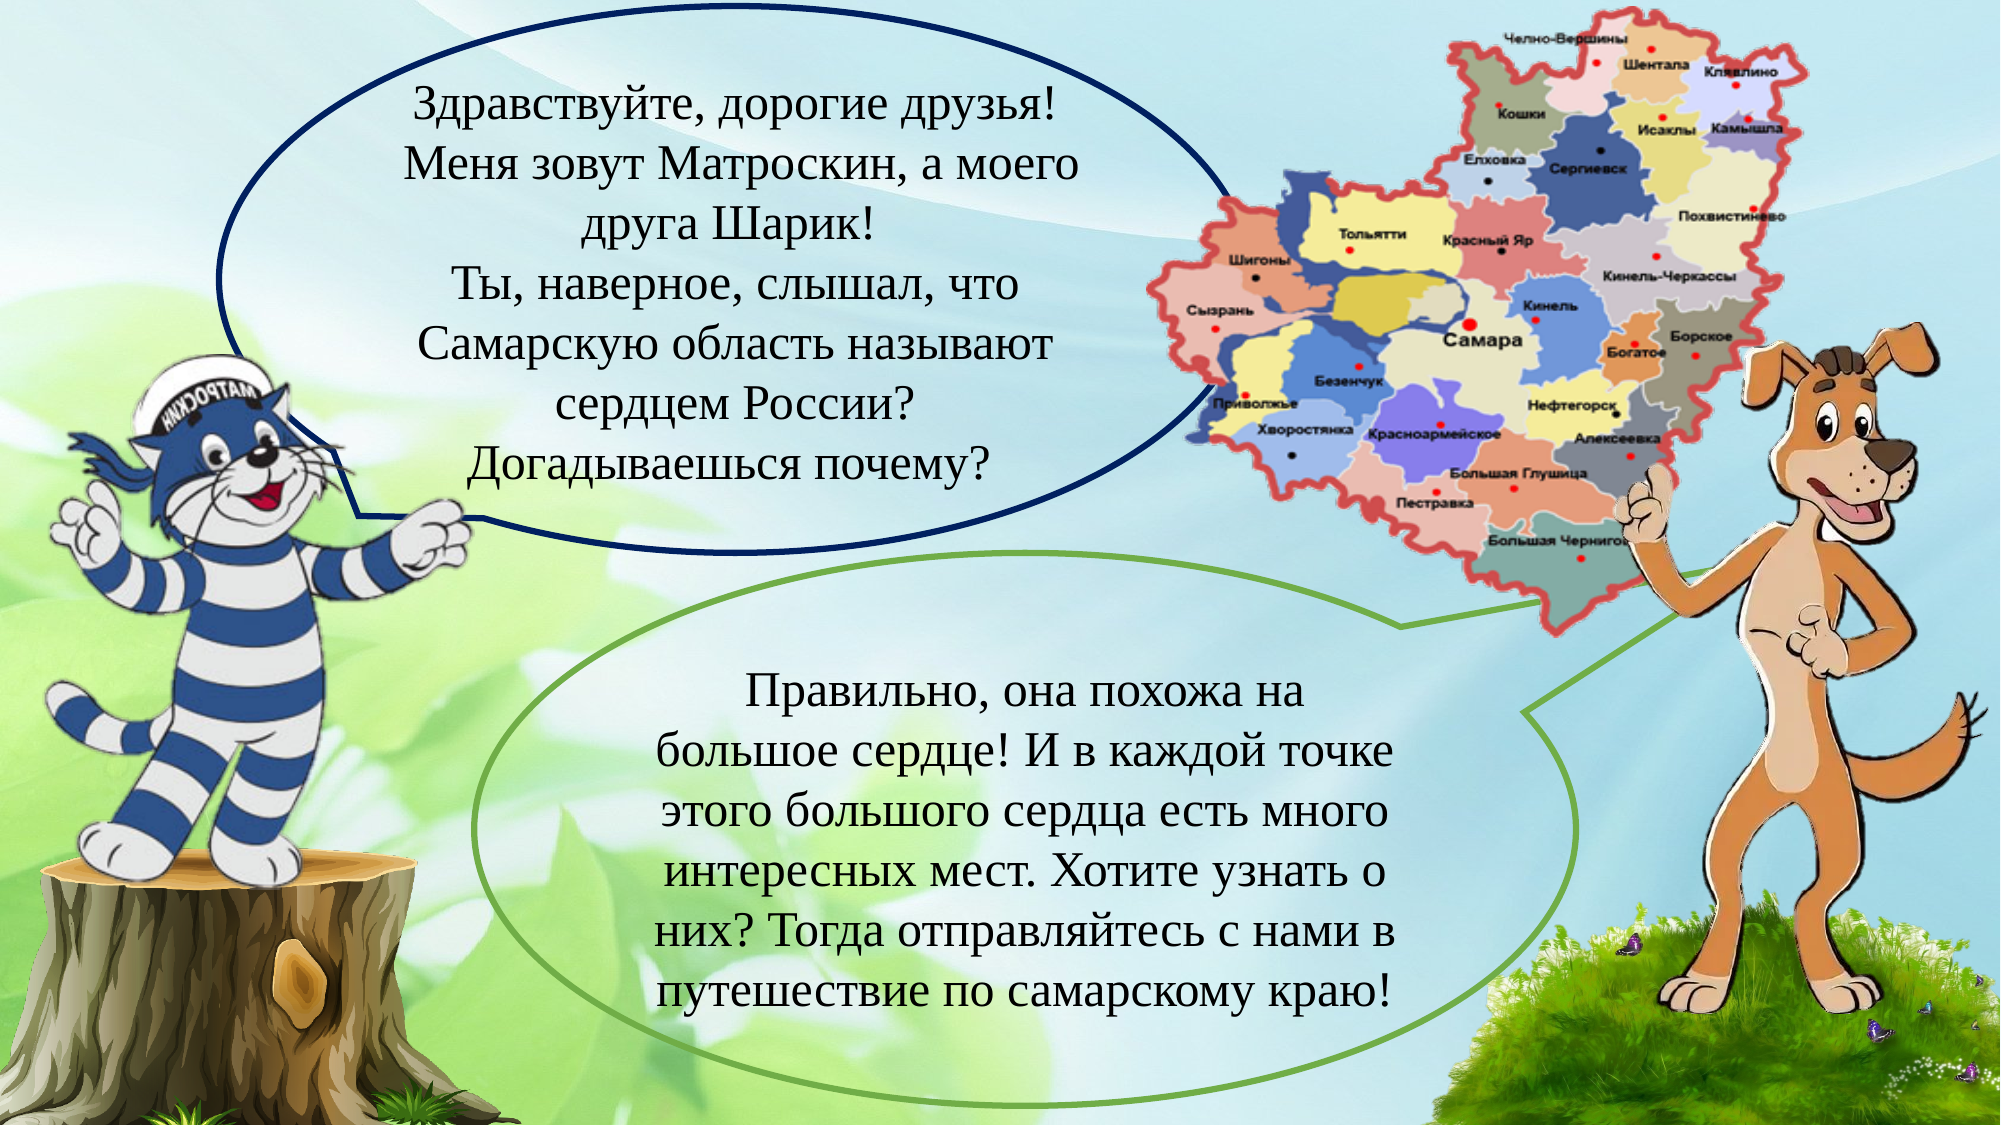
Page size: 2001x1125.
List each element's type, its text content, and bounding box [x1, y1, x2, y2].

text_box Правильно, она похожа на большое сердце! И в каждой точке этого большого сердца есть много интересных мест. Хотите узнать о них? Тогда отправляйтесь с нами в путешествие по самарскому краю! [475, 551, 1455, 1107]
picture [0, 0, 2001, 1125]
text_box Здравствуйте, дорогие друзья! Меня зовут Матроскин, а моего друга Шарик! Ты, наверное, слышал, что Самарскую область называют сердцем России? Догадываешься почему? [217, 4, 1146, 554]
